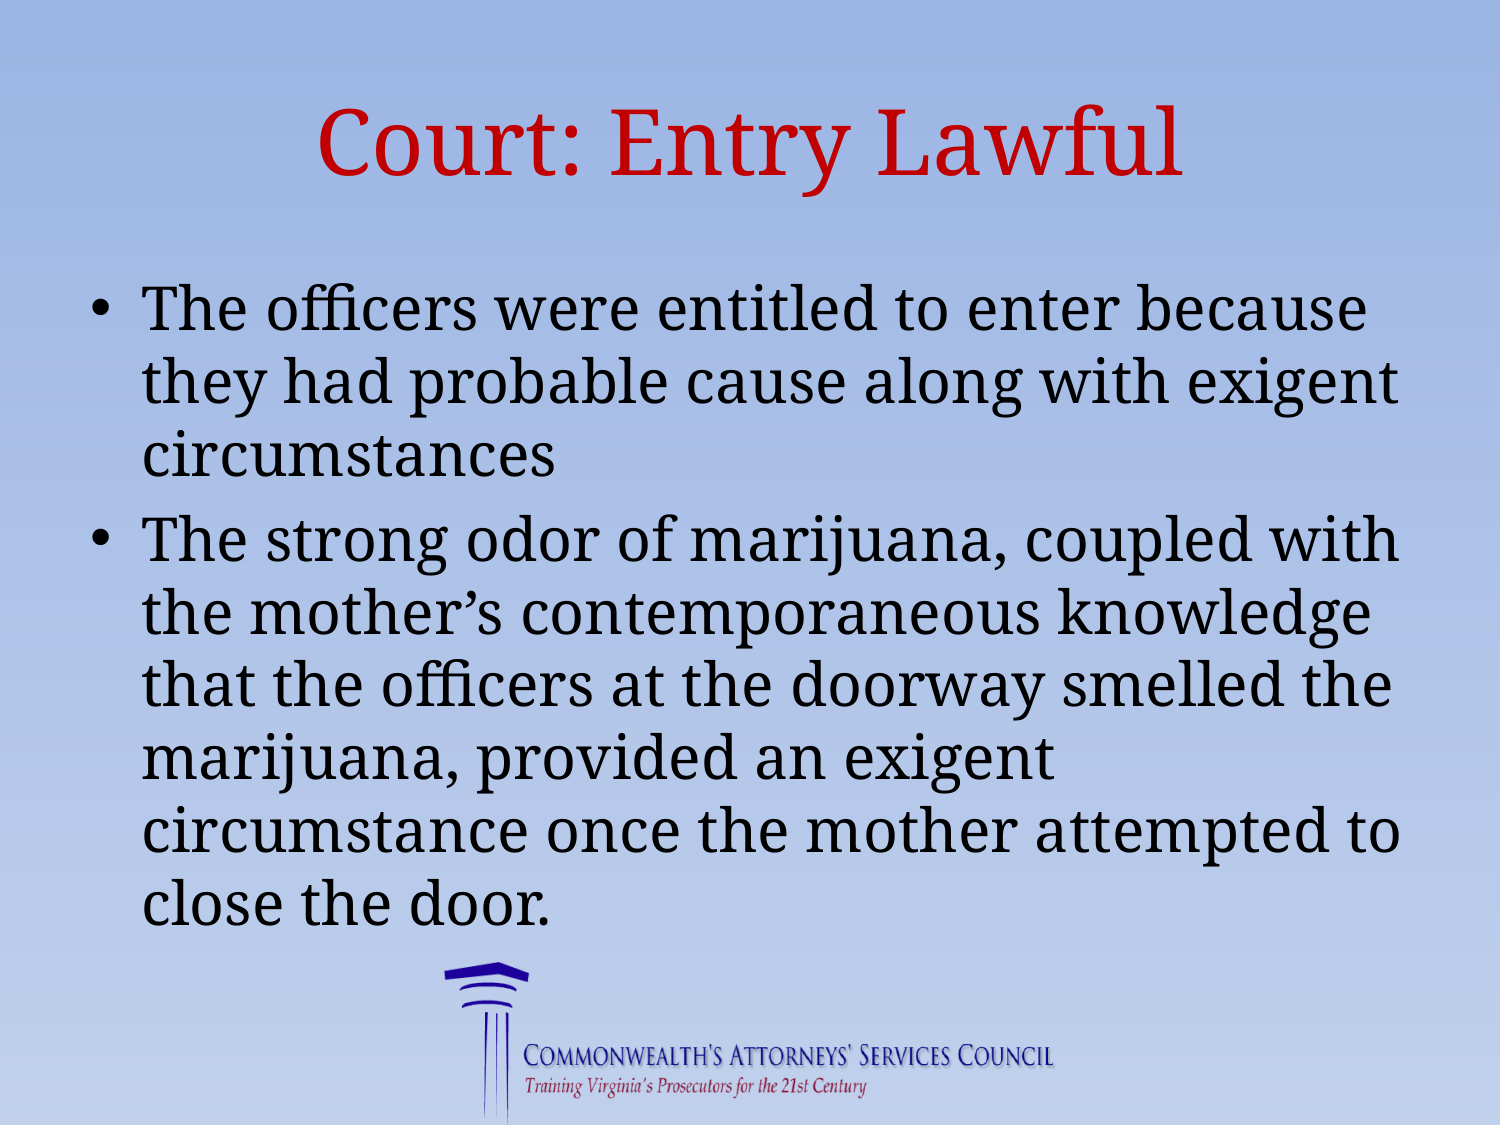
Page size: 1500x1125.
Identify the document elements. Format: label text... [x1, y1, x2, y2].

title Court: Entry Lawful [75, 45, 1425, 233]
list The officers were entitled to enter because they had probable cause along with exigent circumstances The strong odor of marijuana, coupled with the mother’s contemporaneous knowledge that the officers at the doorway smelled the marijuana, provided an exigent circumstance once the mother attempted to close the door. [75, 262, 1425, 950]
picture [444, 962, 1056, 1125]
